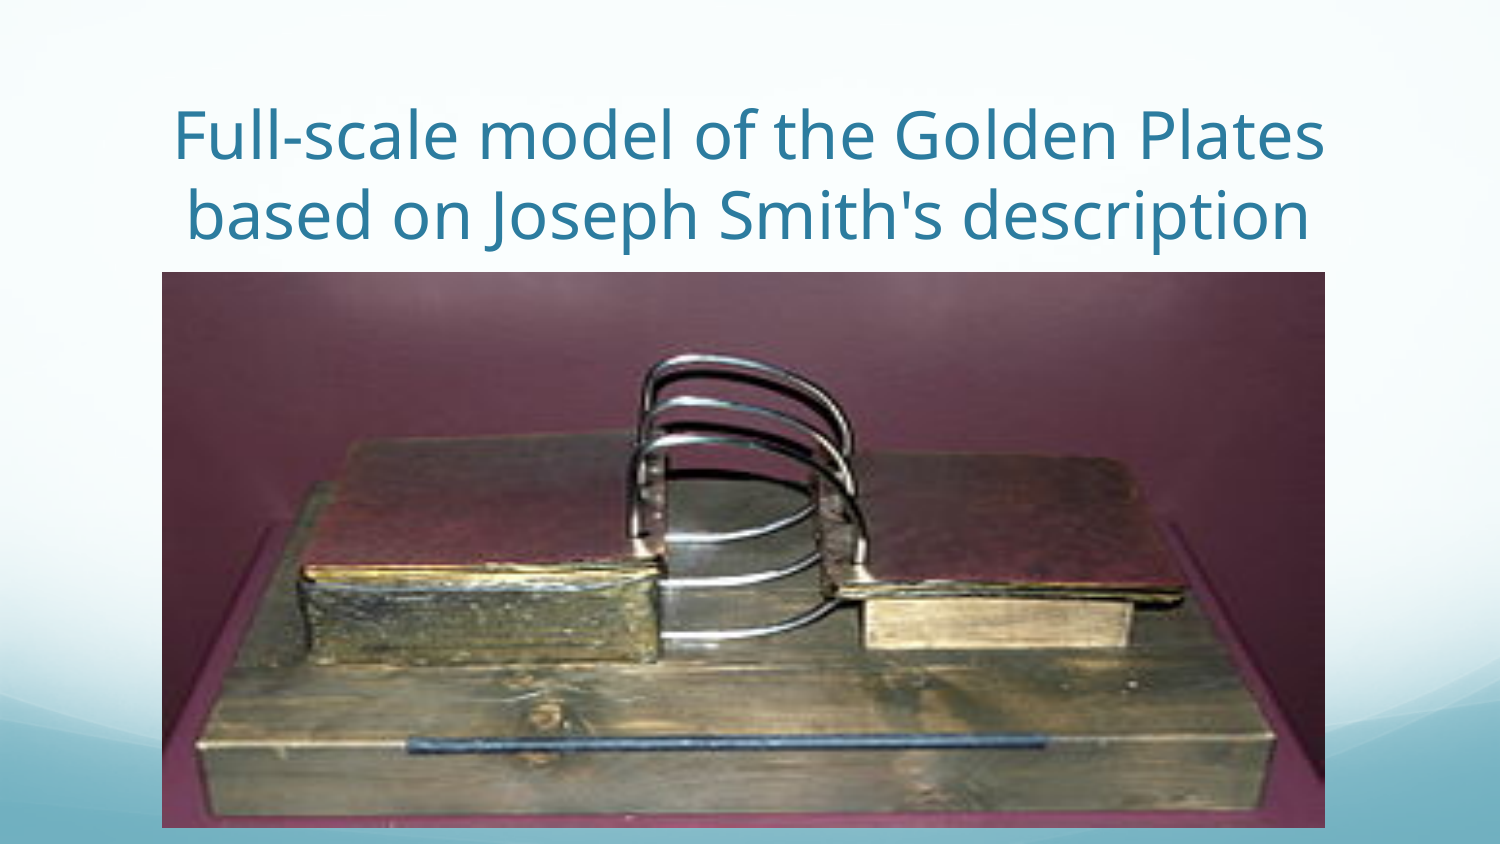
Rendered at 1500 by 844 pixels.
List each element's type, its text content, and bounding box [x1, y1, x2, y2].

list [161, 272, 1326, 829]
title Full-scale model of the Golden Plates based on Joseph Smith's description [90, 95, 1410, 260]
